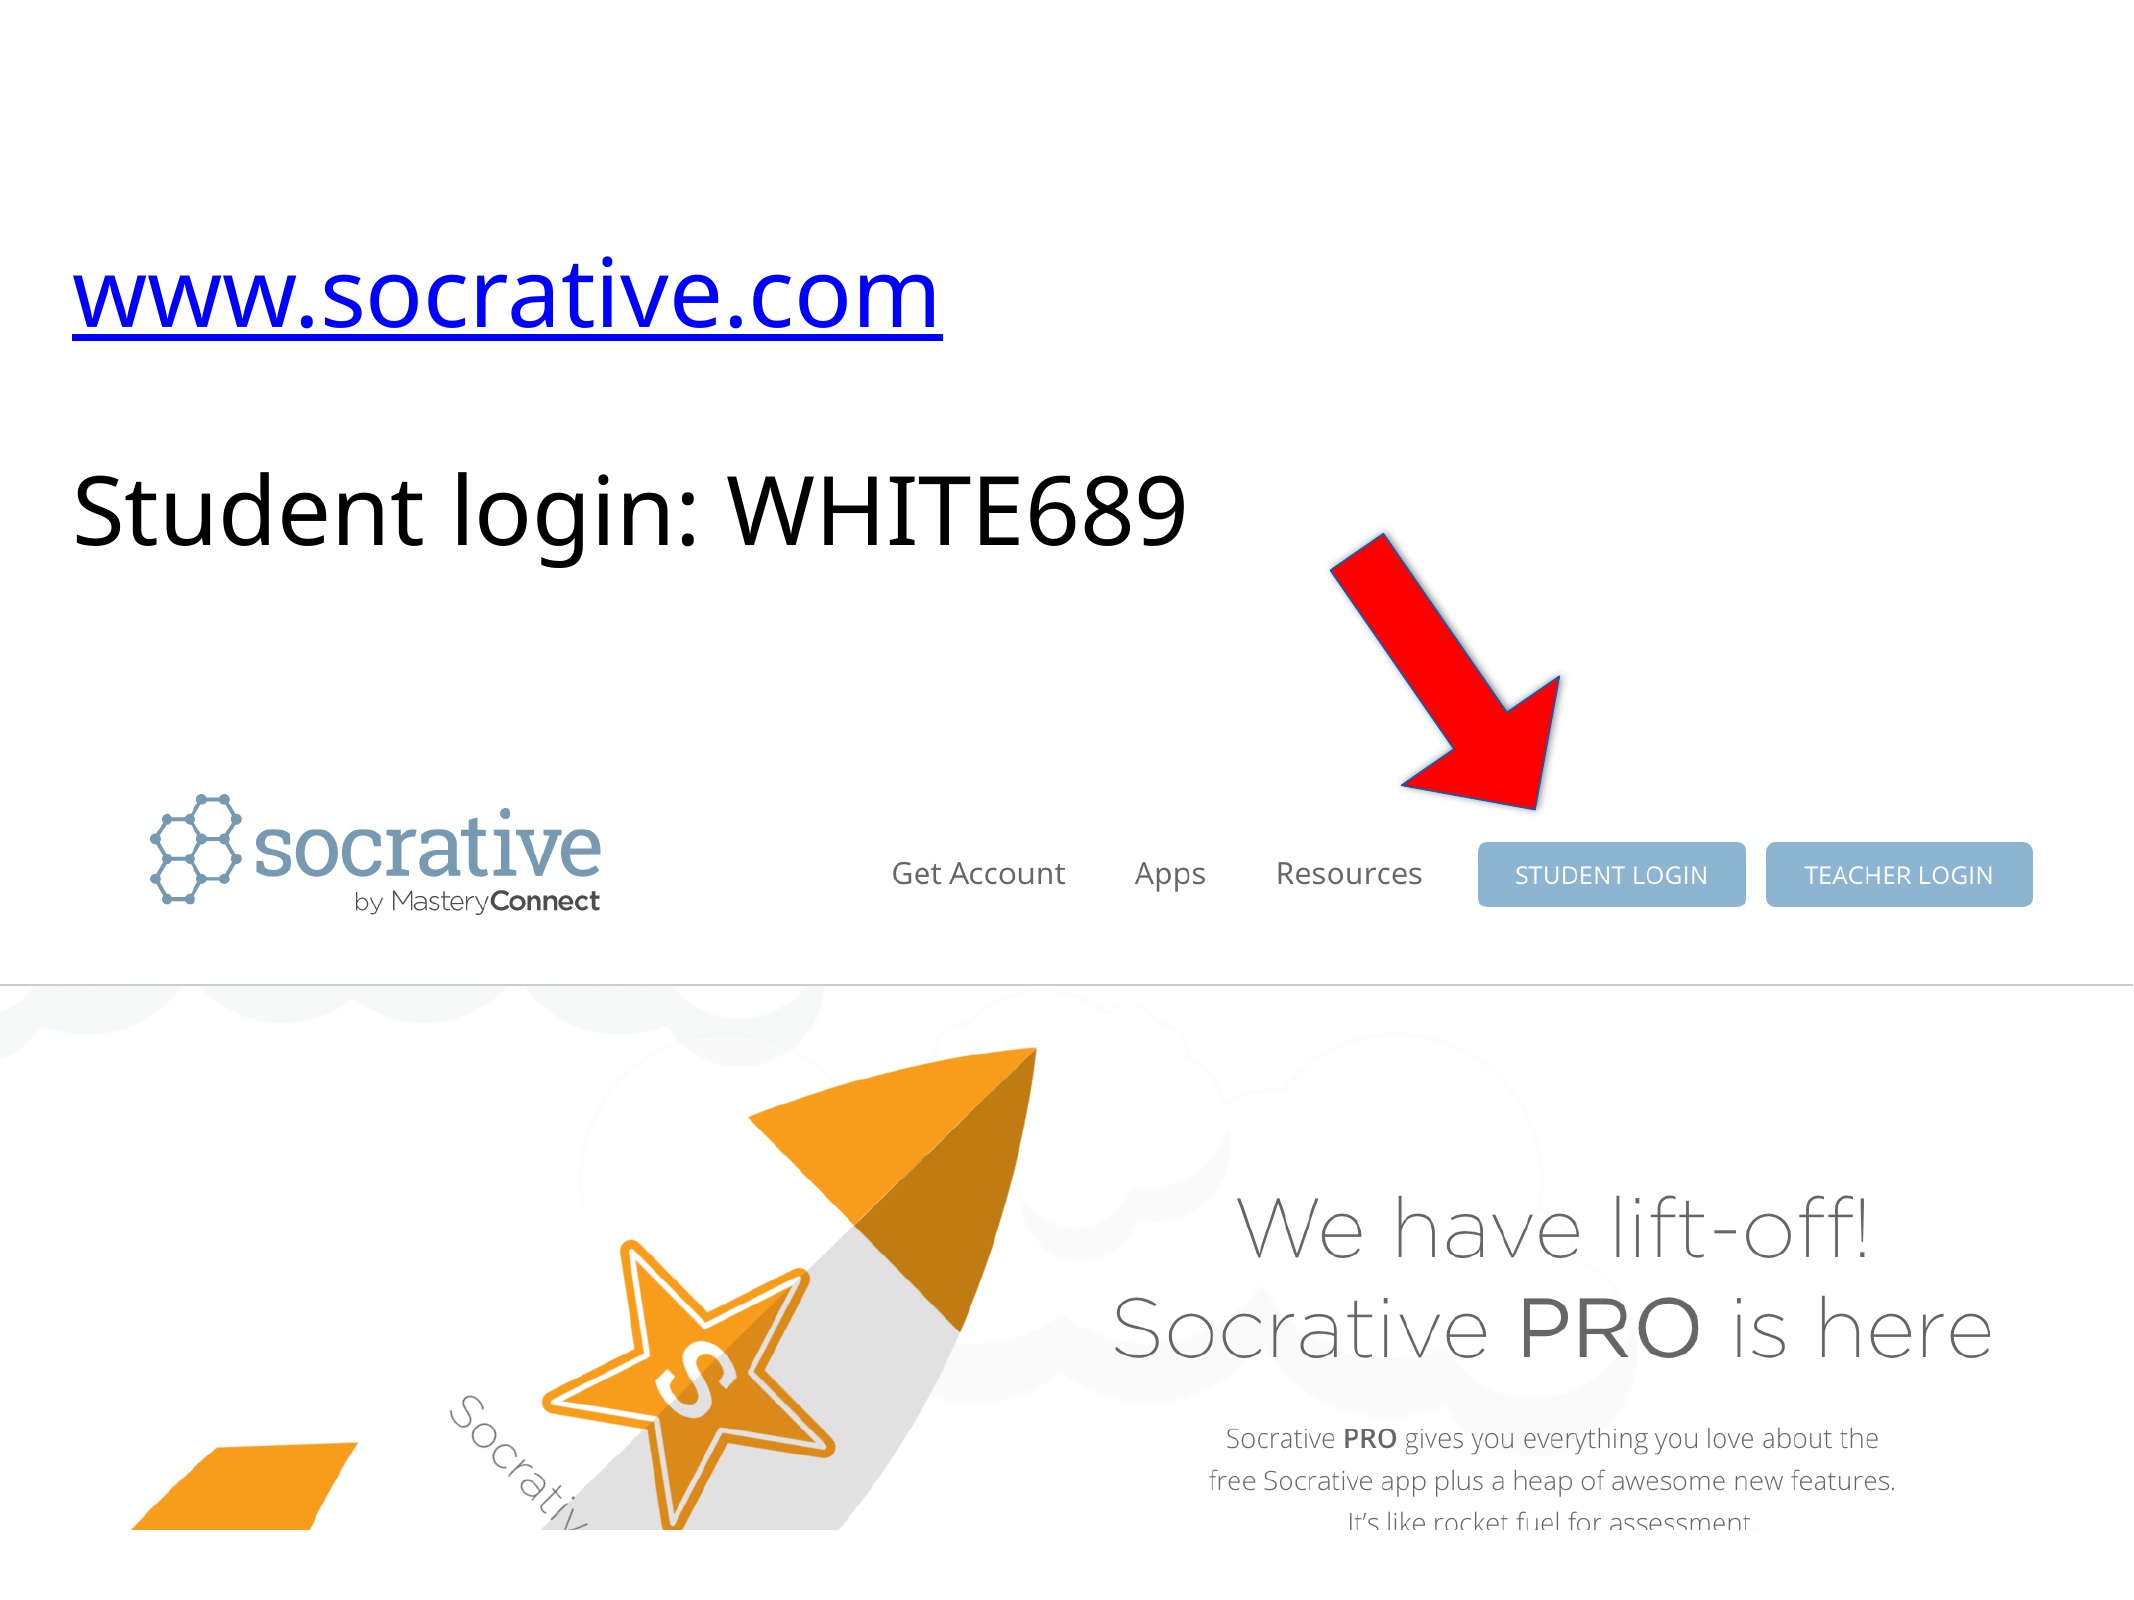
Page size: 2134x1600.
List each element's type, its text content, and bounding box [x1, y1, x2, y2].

text_box [1329, 533, 1561, 750]
list www.socrative.com Student login: WHITE689 Student login: WHITE689 [63, 302, 2070, 750]
picture [0, 755, 2134, 1530]
